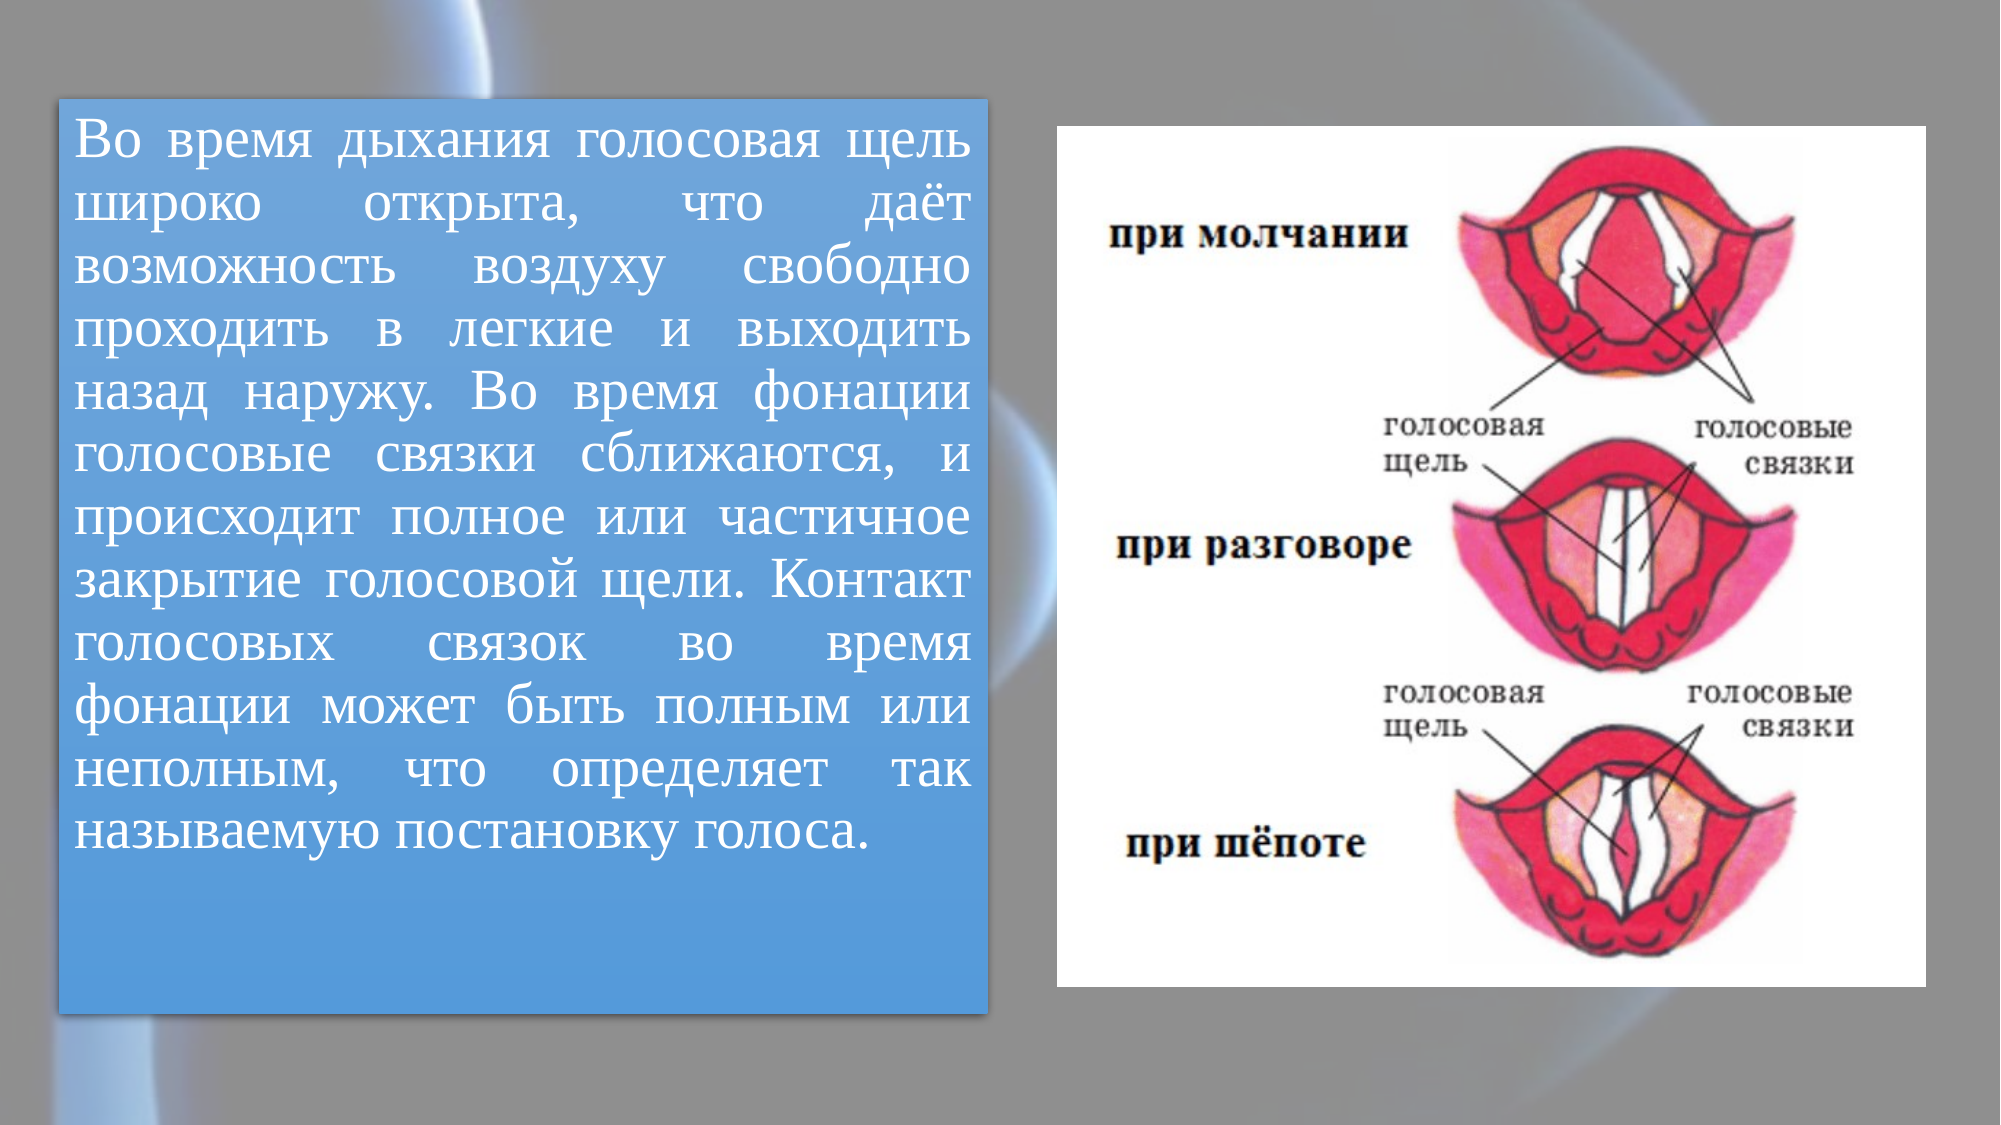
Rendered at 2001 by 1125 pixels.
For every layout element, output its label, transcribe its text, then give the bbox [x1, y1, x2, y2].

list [946, 126, 2000, 987]
list Во время дыхания голосовая щель широко открыта, что даёт возможность воздуху свободно проходить в легкие и выходить назад наружу. Во время фонации голосовые связки сближаются, и происходит полное или частичное закрытие голосовой щели. Контакт голосовых связок во время фонации может быть полным или неполным, что определяет так называемую постановку голоса. [59, 99, 988, 1014]
